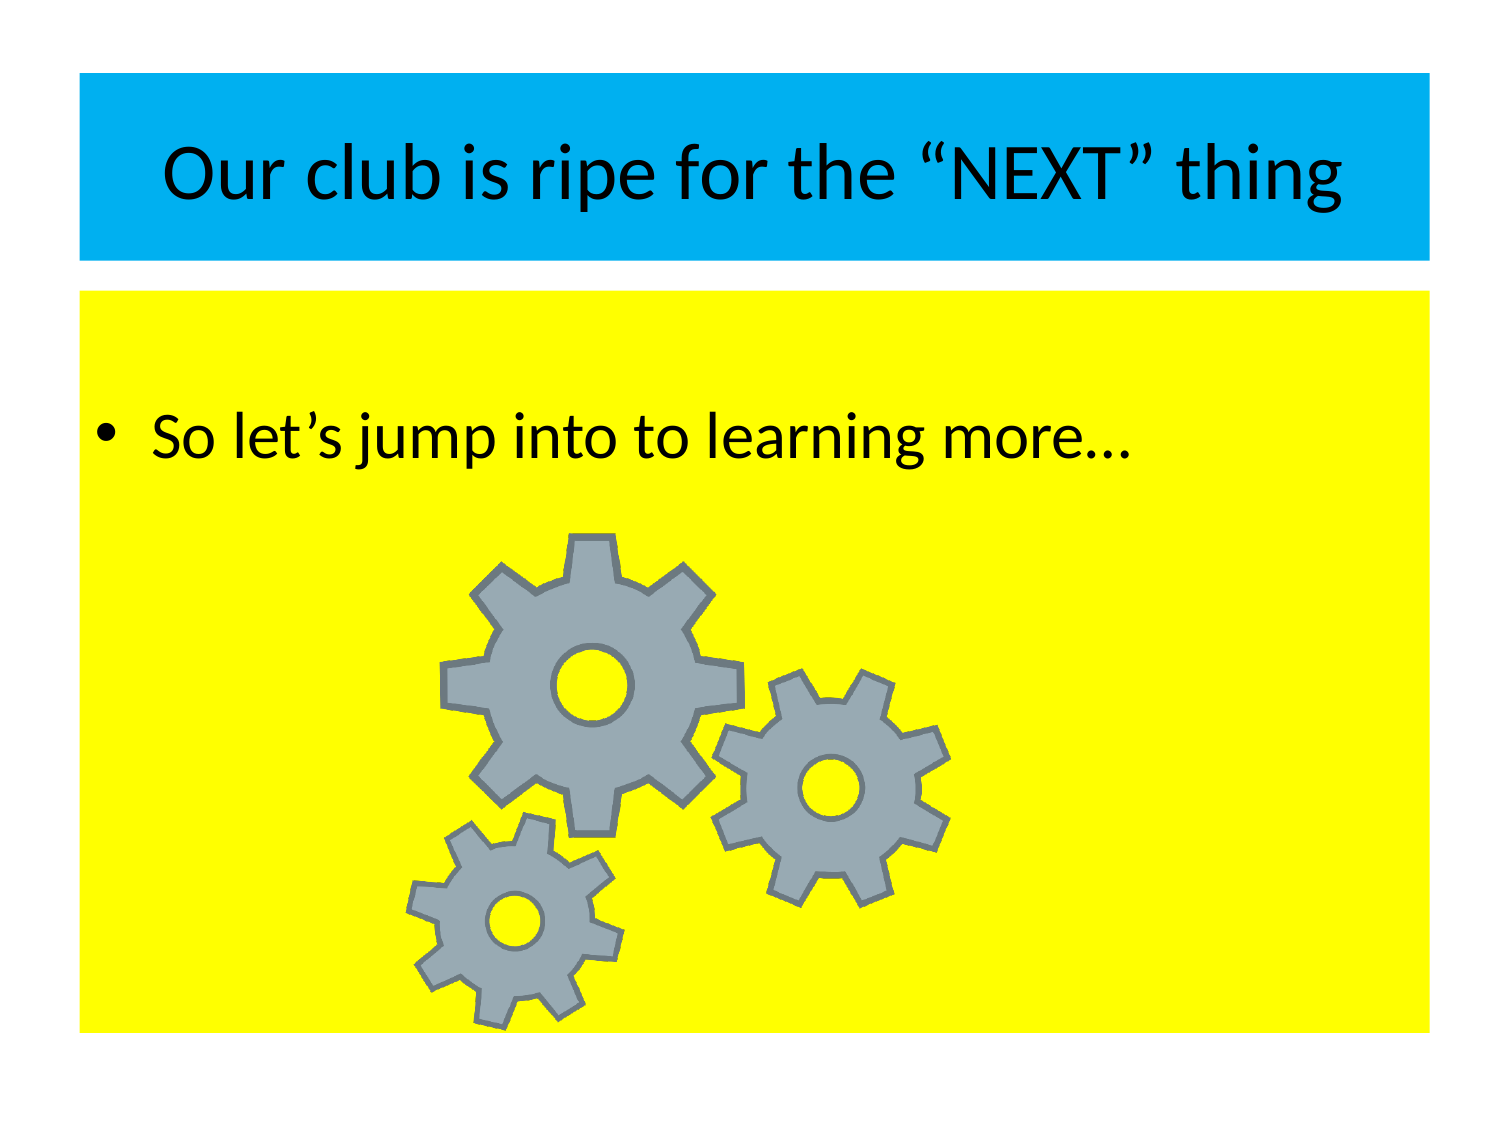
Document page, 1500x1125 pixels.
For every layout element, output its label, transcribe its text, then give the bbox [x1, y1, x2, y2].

title Our club is ripe for the “NEXT” thing [79, 73, 1430, 261]
picture [400, 523, 961, 1034]
list So let’s jump into to learning more… [79, 290, 1430, 1033]
